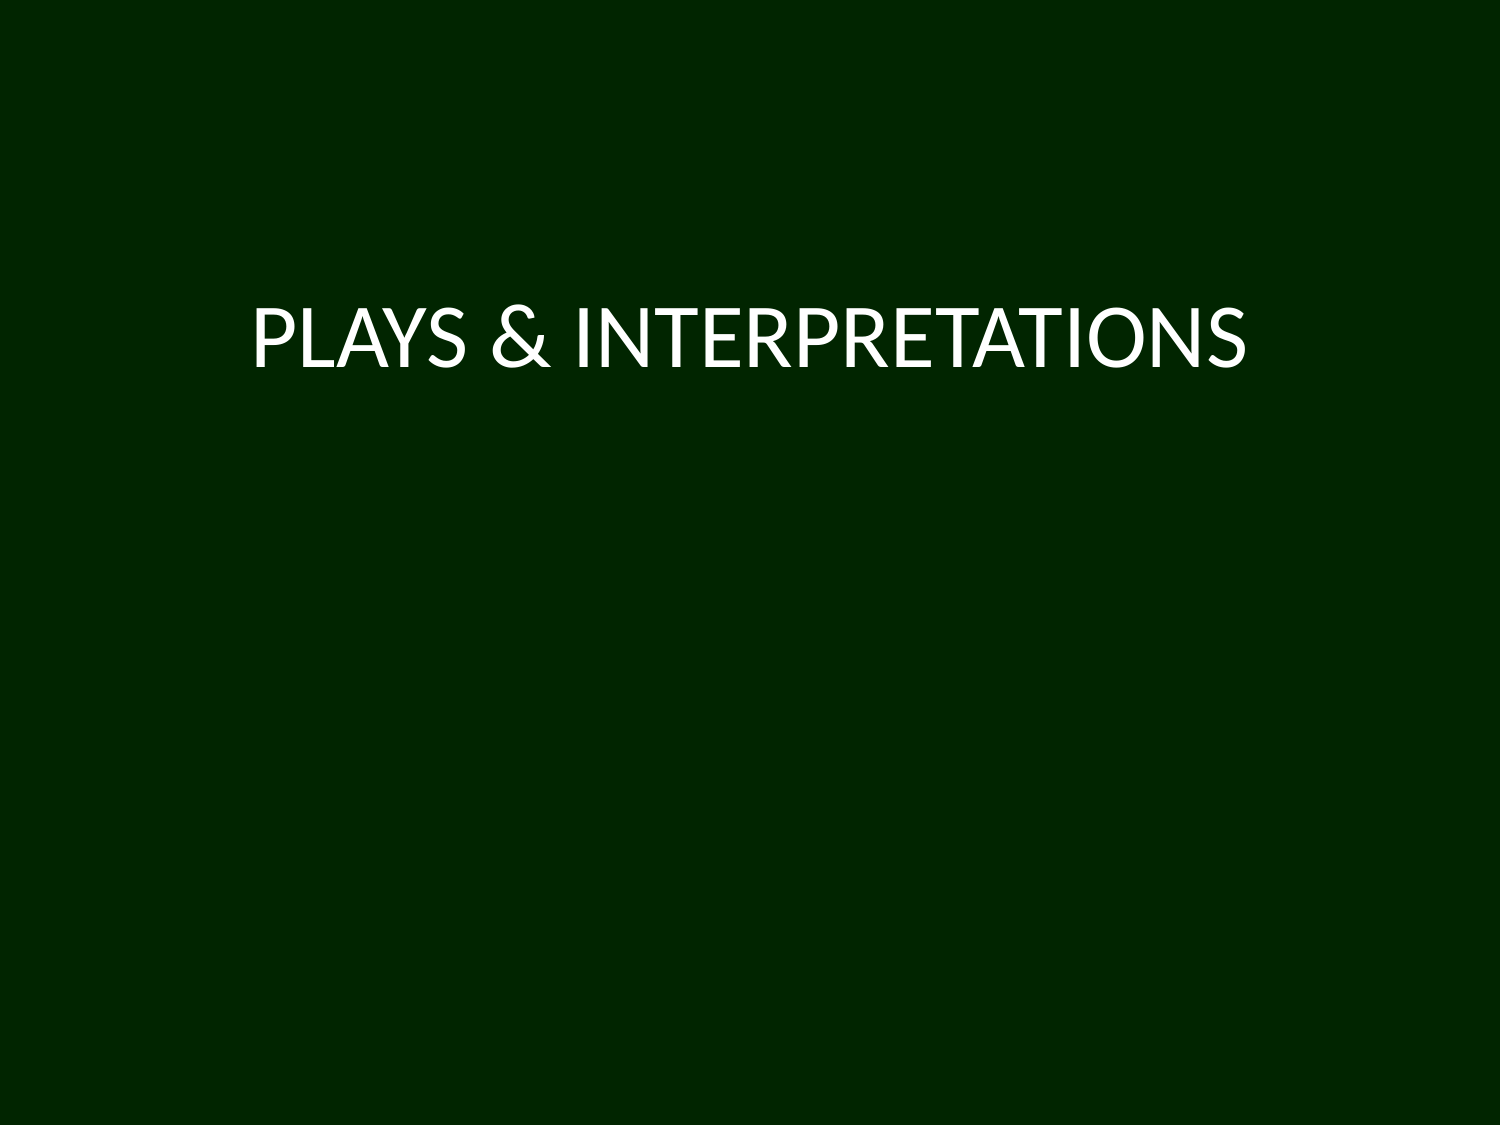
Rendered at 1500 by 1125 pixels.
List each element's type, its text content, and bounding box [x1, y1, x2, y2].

title PLAYS & INTERPRETATIONS [75, 237, 1425, 425]
